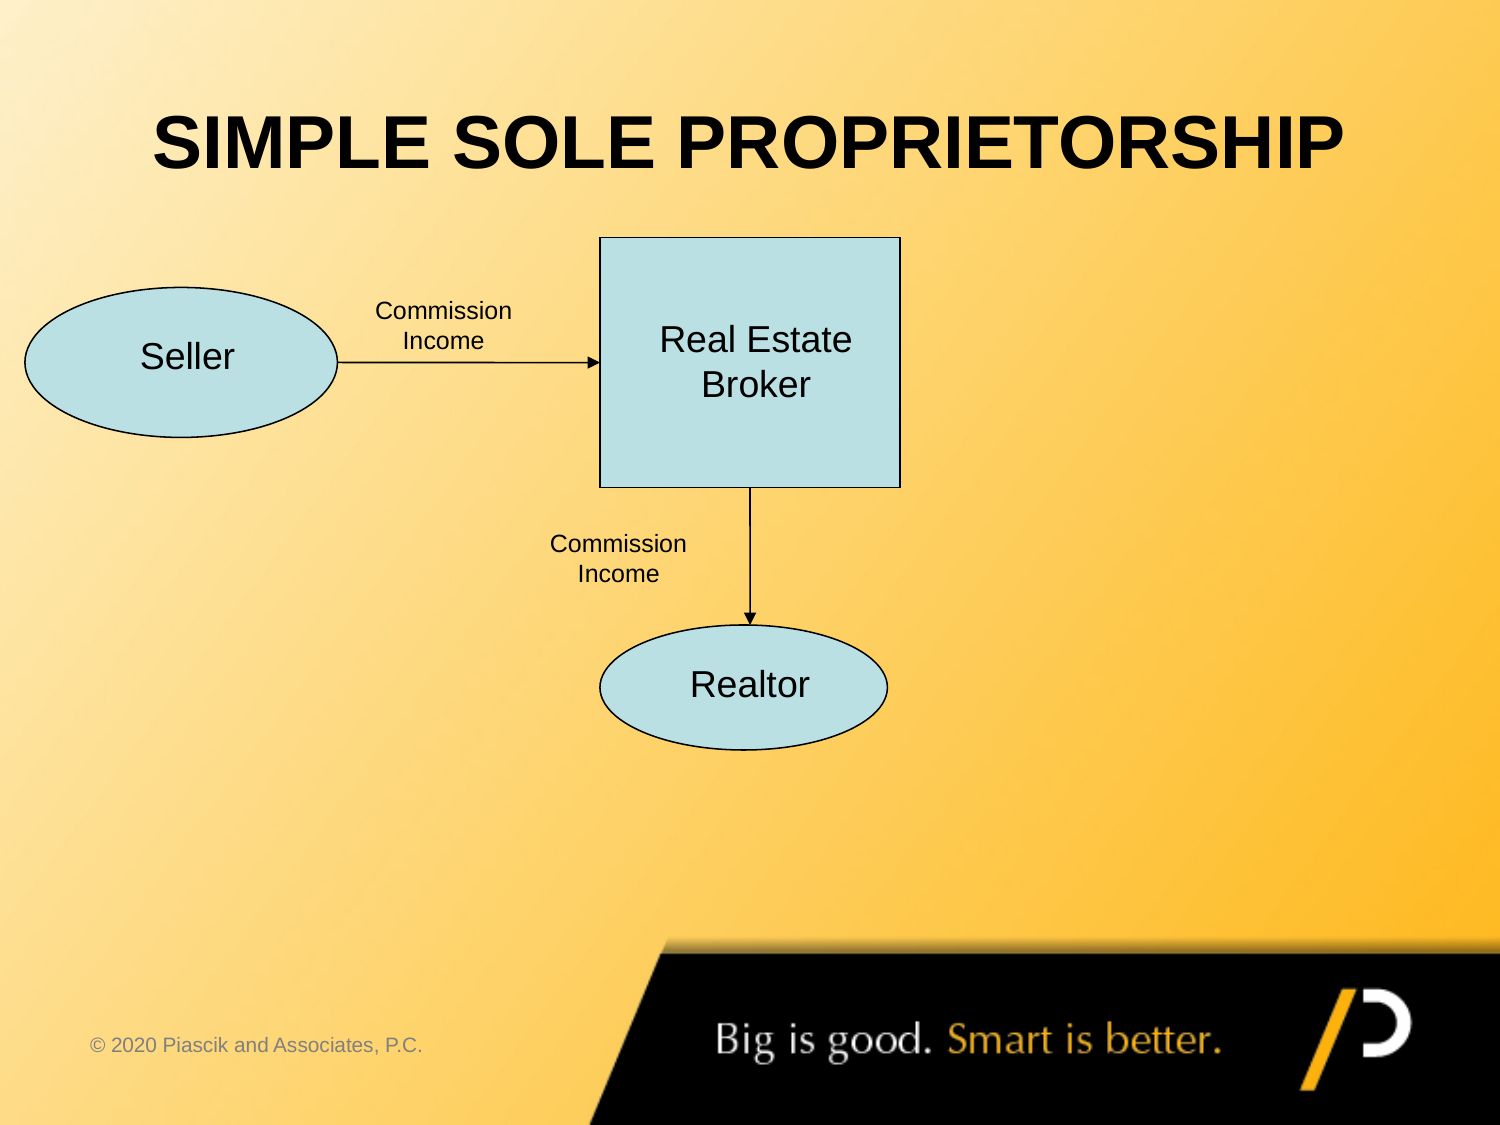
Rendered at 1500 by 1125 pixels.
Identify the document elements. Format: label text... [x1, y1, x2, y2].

slide_number © 2020 Piascik and Associates, P.C. [74, 1024, 676, 1103]
text_box [743, 487, 757, 625]
text_box [24, 287, 338, 438]
text_box Real Estate Broker [624, 307, 888, 412]
slide_number 13 [1074, 1025, 1425, 1104]
text_box Realtor [637, 652, 863, 712]
text_box [563, 356, 601, 369]
title SIMPLE SOLE PROPRIETORSHIP [75, 45, 1425, 233]
text_box [599, 237, 900, 488]
text_box Commission Income [499, 519, 738, 595]
text_box Seller [74, 324, 300, 385]
picture [0, 0, 1500, 1125]
text_box [599, 624, 888, 751]
text_box Commission Income [324, 287, 563, 363]
